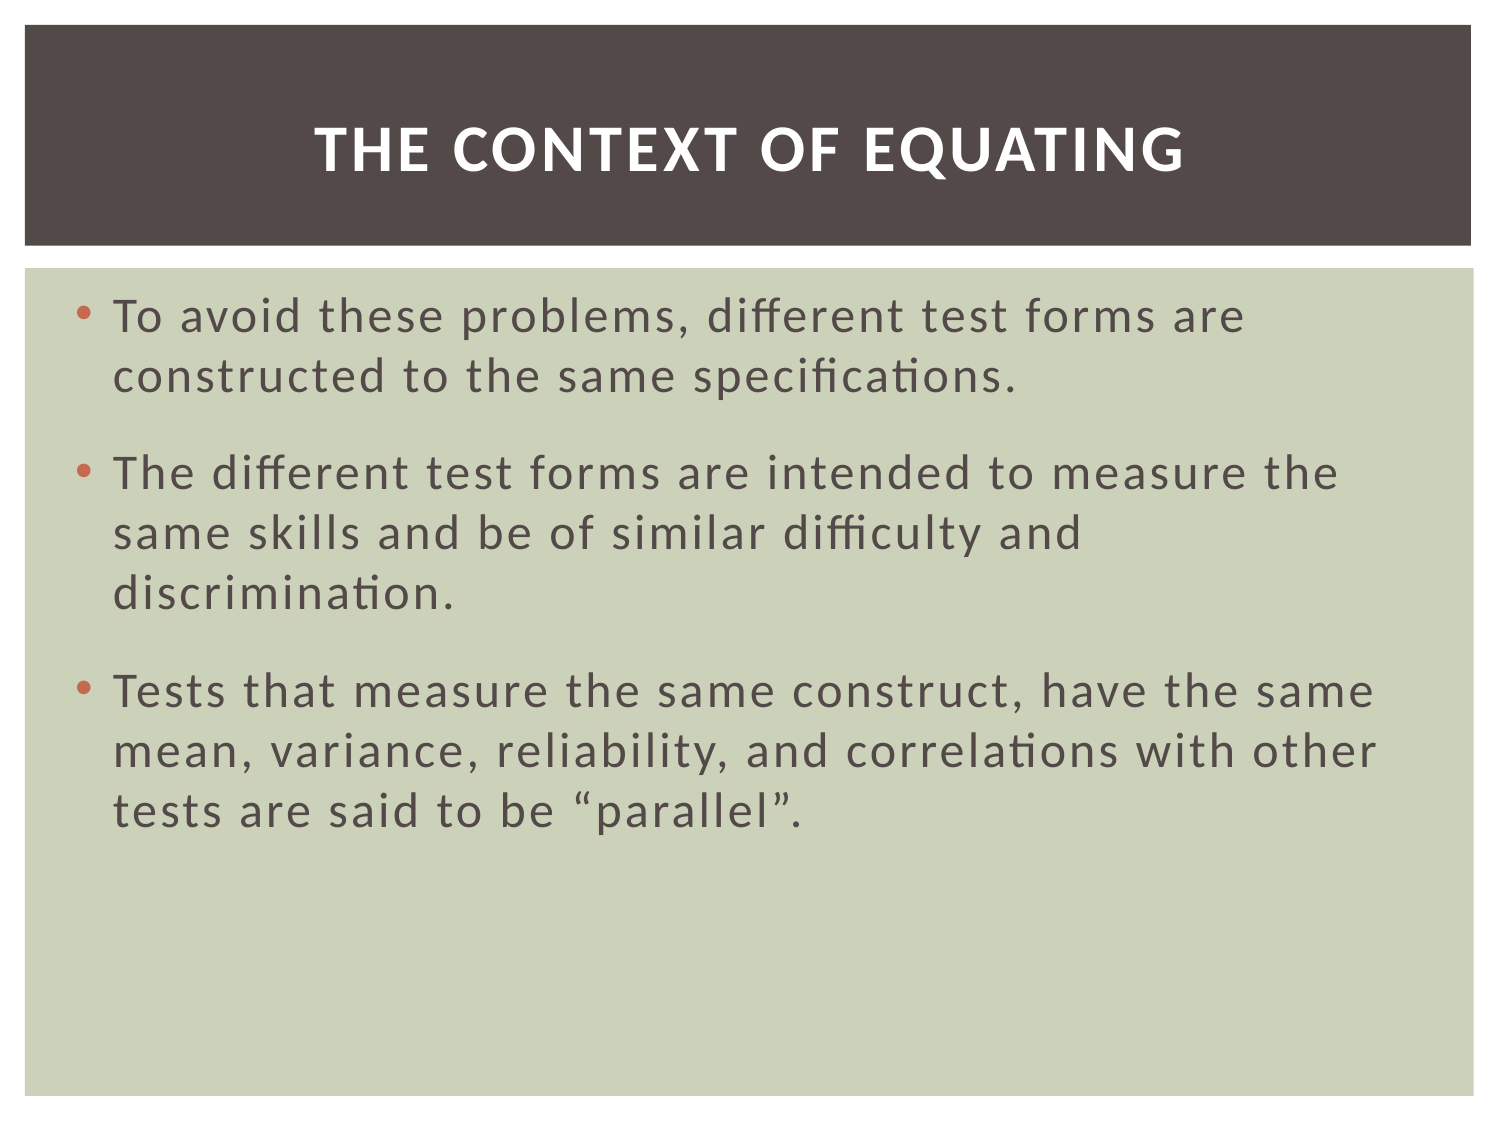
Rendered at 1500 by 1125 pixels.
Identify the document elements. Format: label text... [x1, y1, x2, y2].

list To avoid these problems, different test forms are constructed to the same specifications. The different test forms are intended to measure the same skills and be of similar difficulty and discrimination. Tests that measure the same construct, have the same mean, variance, reliability, and correlations with other tests are said to be “parallel”. [59, 275, 1440, 998]
title The Context of Equating [62, 58, 1438, 232]
